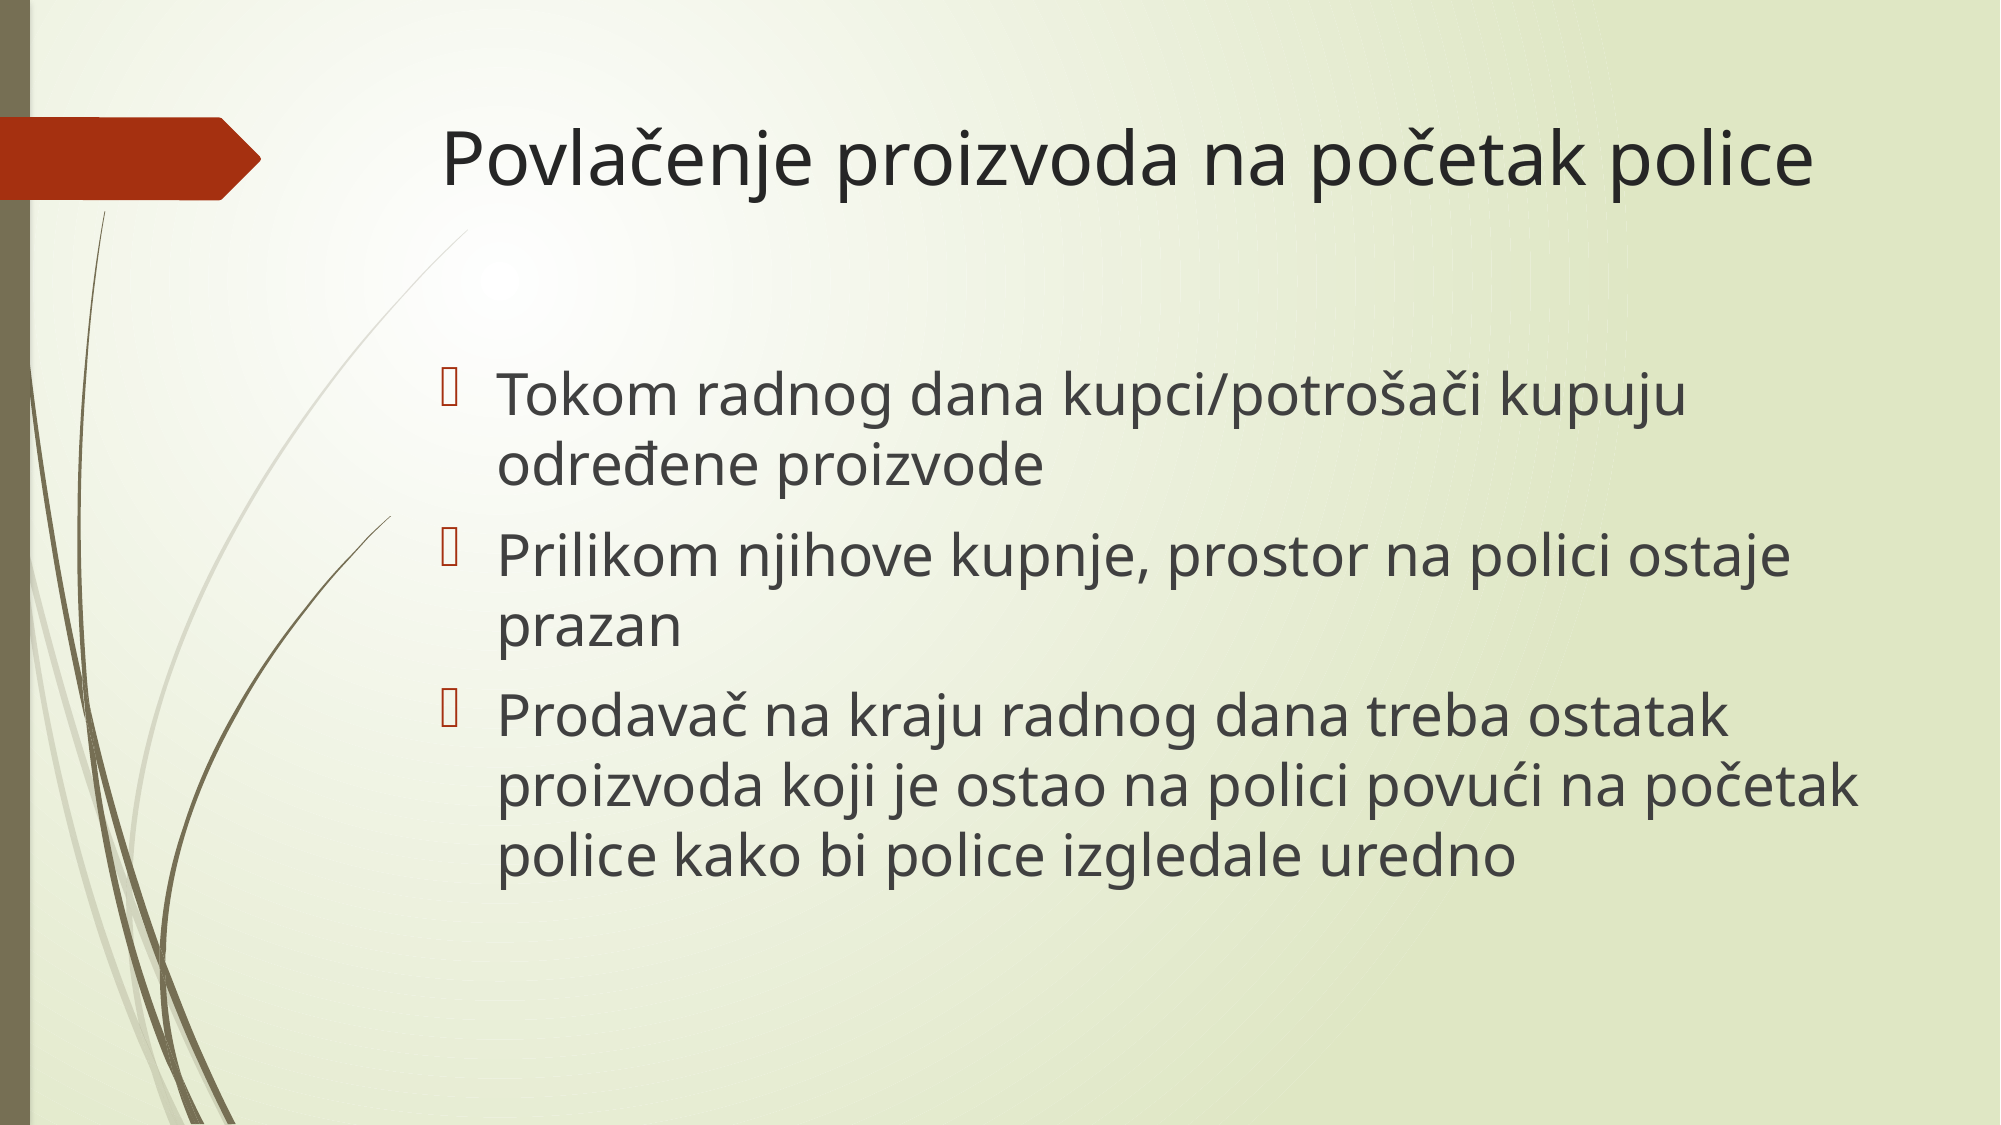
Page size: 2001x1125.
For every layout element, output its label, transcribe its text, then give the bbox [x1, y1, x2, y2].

list Tokom radnog dana kupci/potrošači kupuju određene proizvode Prilikom njihove kupnje, prostor na polici ostaje prazan Prodavač na kraju radnog dana treba ostatak proizvoda koji je ostao na polici povući na početak police kako bi police izgledale uredno [424, 350, 1888, 970]
title Povlačenje proizvoda na početak police [425, 102, 1888, 313]
